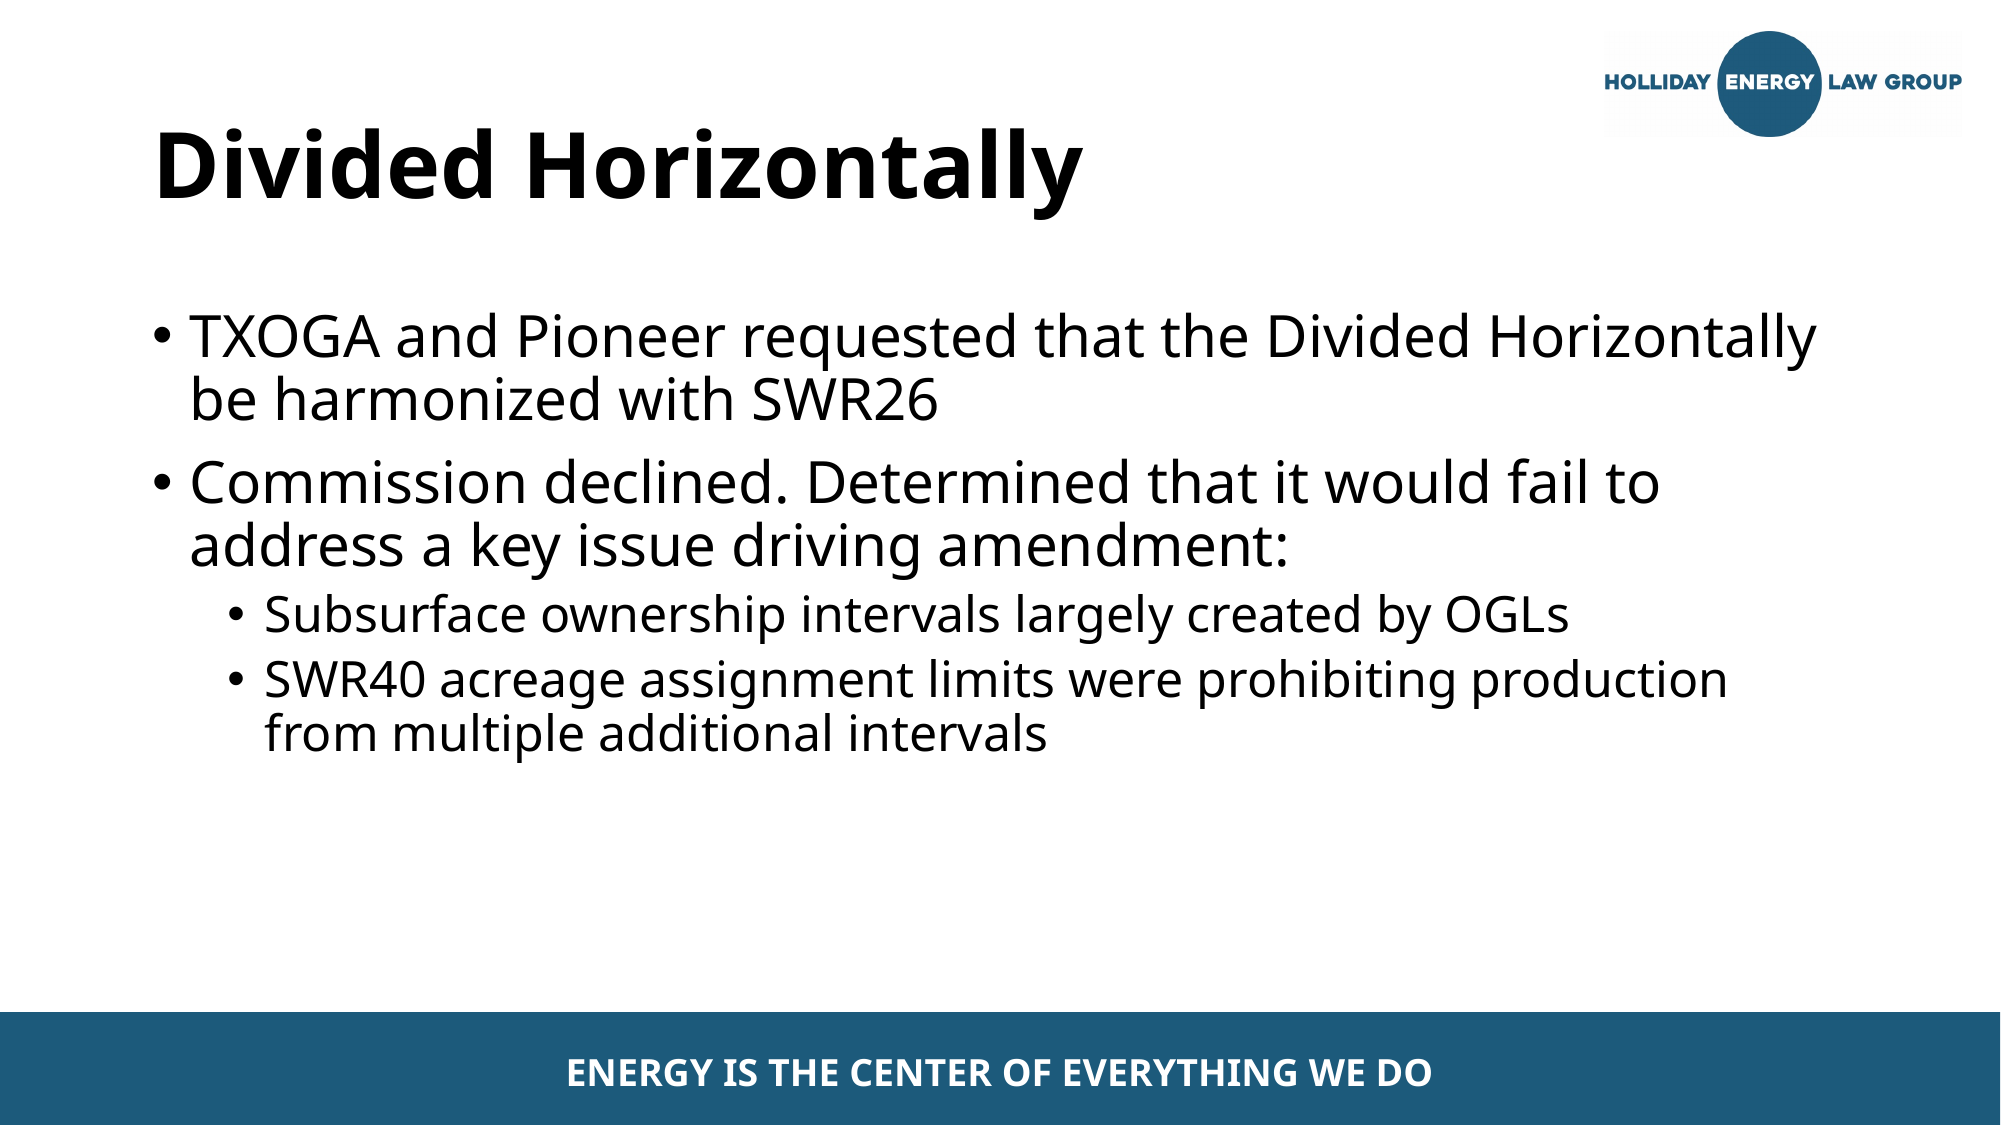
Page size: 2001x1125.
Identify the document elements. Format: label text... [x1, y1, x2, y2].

list TXOGA and Pioneer requested that the Divided Horizontally be harmonized with SWR26 Commission declined. Determined that it would fail to address a key issue driving amendment: Subsurface ownership intervals largely created by OGLs SWR40 acreage assignment limits were prohibiting production from multiple additional intervals [137, 299, 1863, 1014]
title Divided Horizontally [137, 59, 1863, 278]
picture [1604, 31, 1962, 137]
